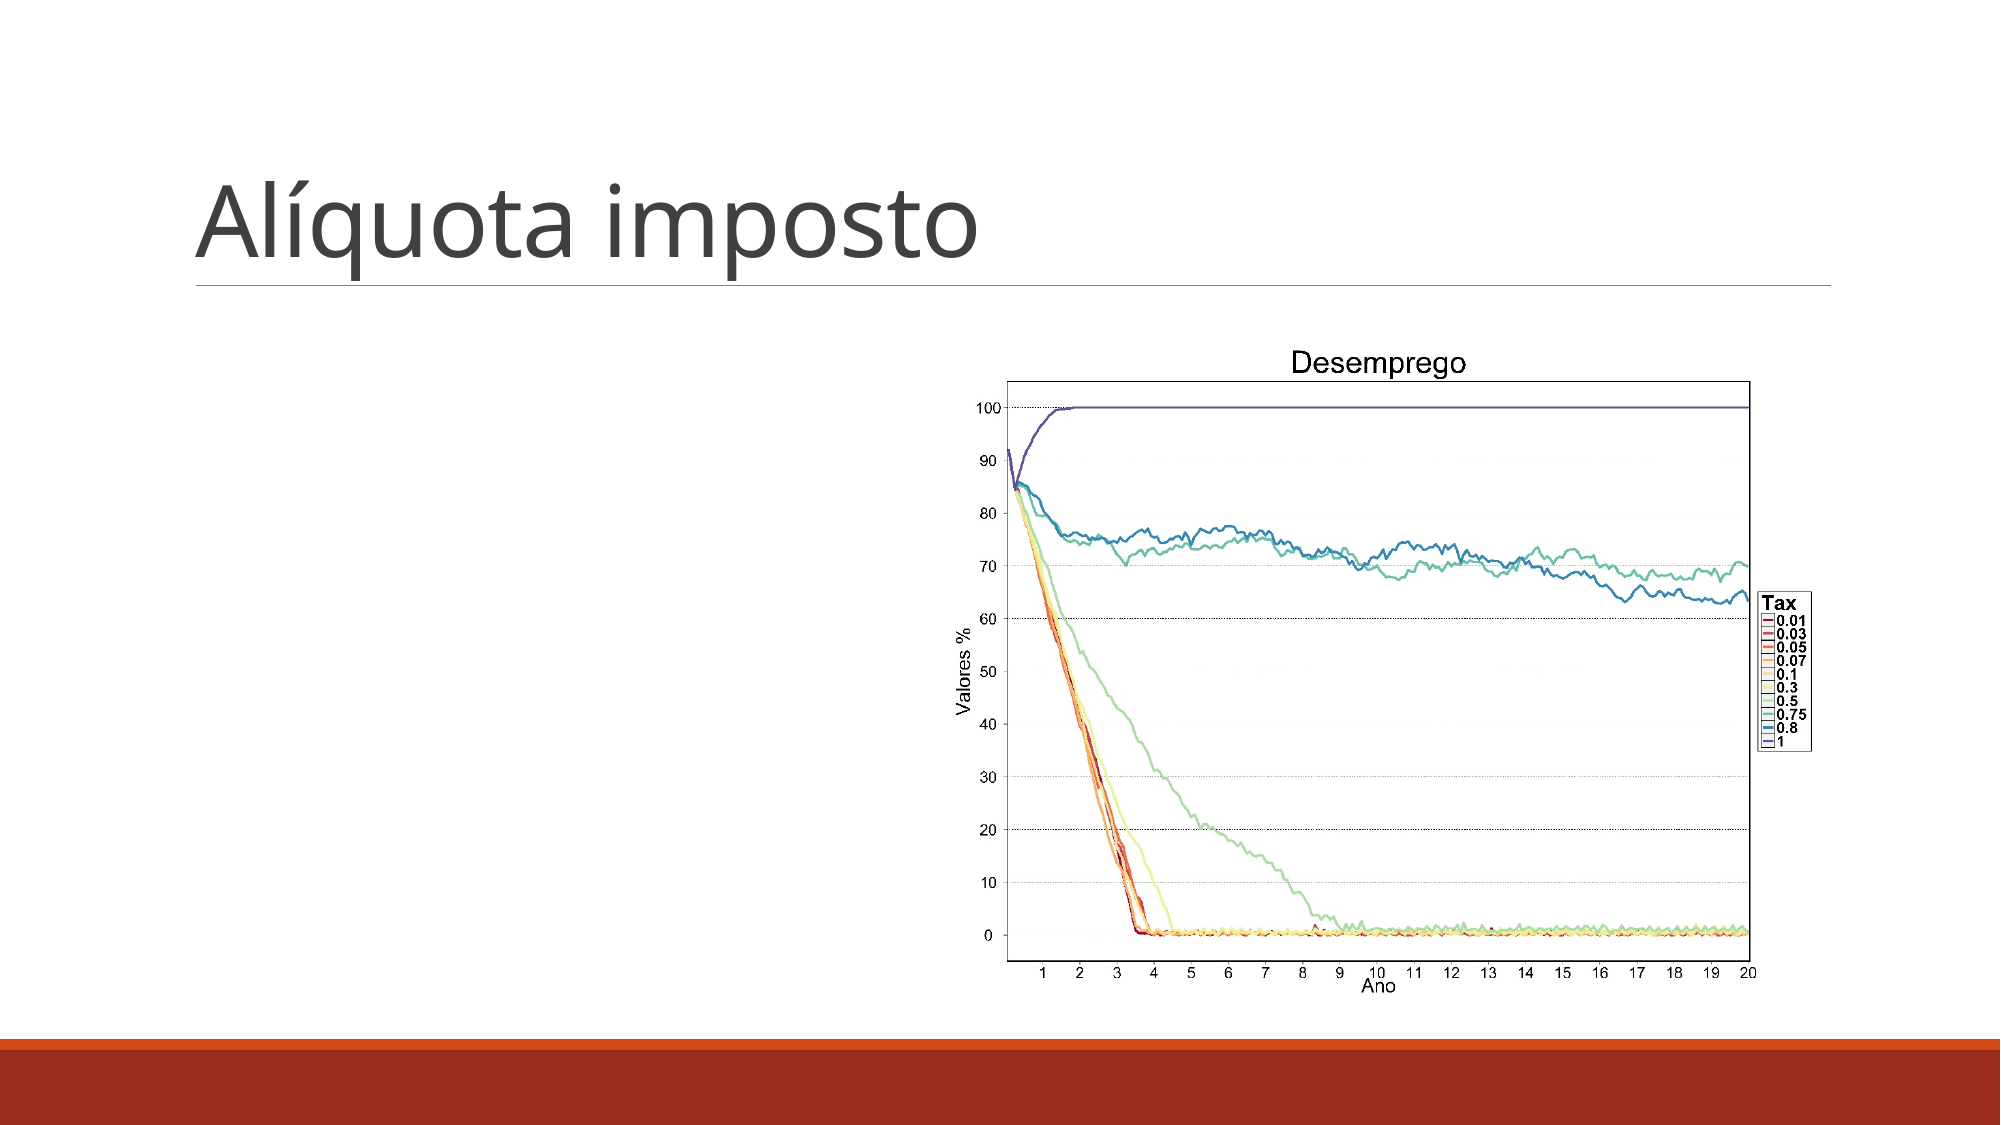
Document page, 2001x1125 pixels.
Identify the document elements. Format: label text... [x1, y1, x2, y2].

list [949, 342, 1831, 1003]
title Alíquota imposto [180, 47, 1830, 285]
